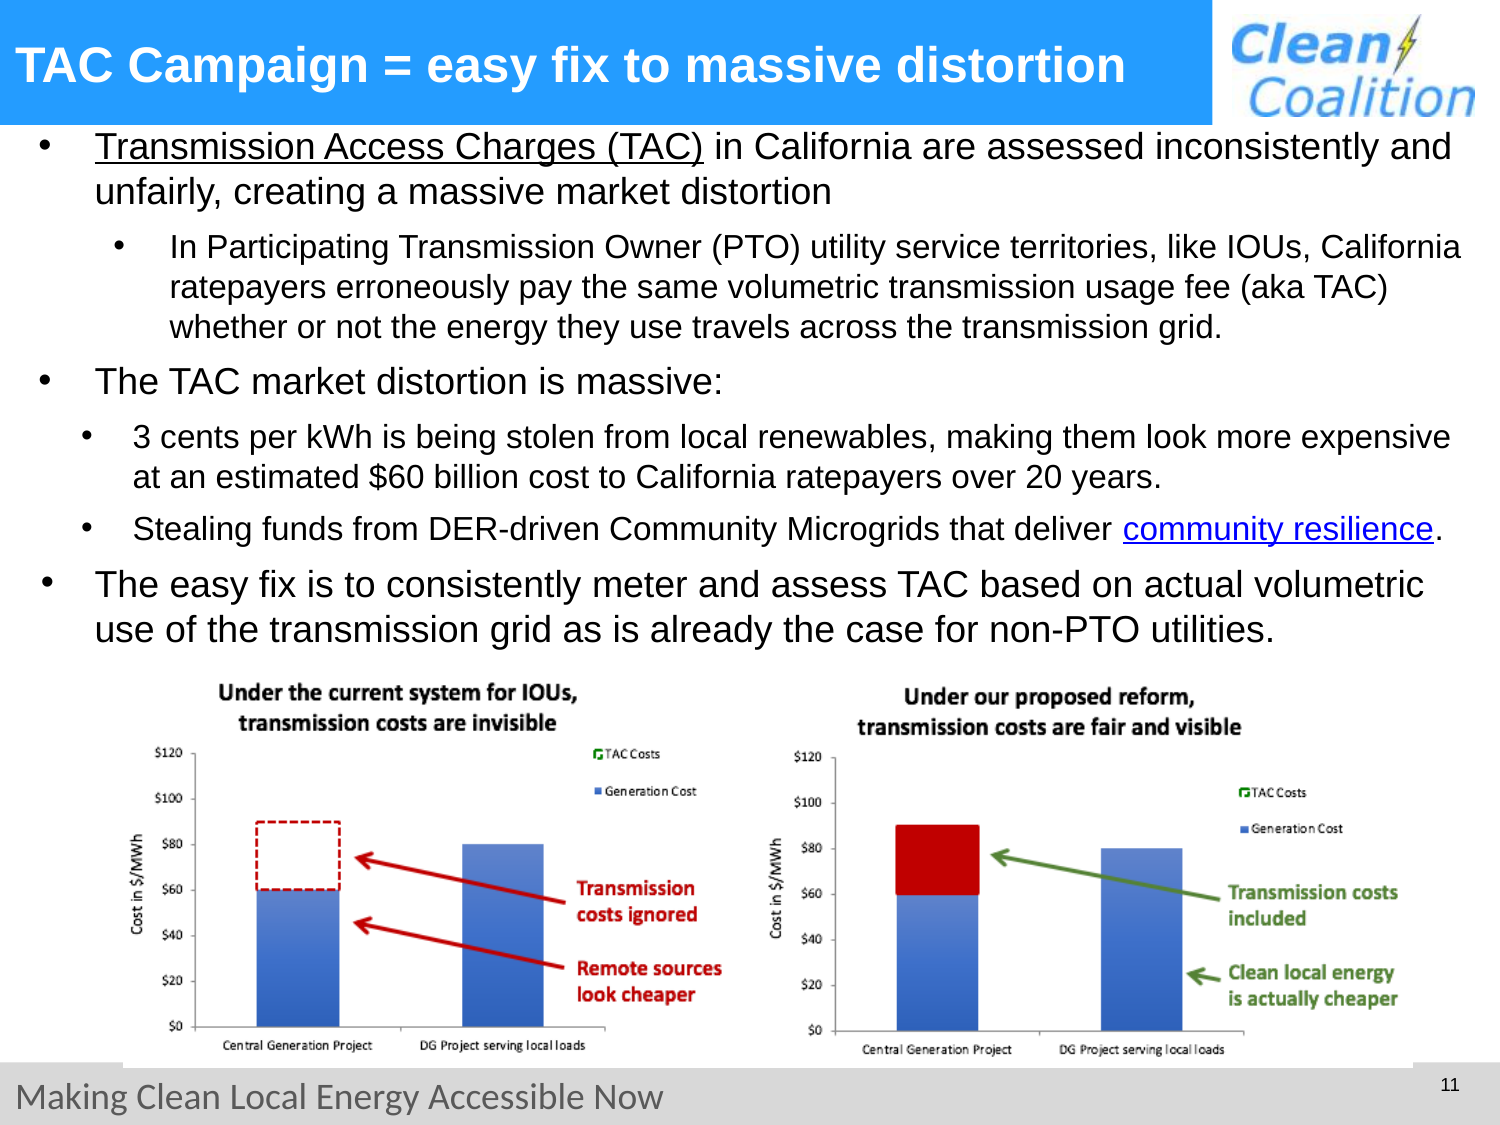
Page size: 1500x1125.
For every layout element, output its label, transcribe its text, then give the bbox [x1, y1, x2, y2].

list Transmission Access Charges (TAC) in California are assessed inconsistently and unfairly, creating a massive market distortion In Participating Transmission Owner (PTO) utility service territories, like IOUs, California ratepayers erroneously pay the same volumetric transmission usage fee (aka TAC) whether or not the energy they use travels across the transmission grid. The TAC market distortion is massive: 3 cents per kWh is being stolen from local renewables, making them look more expensive at an estimated $60 billion cost to California ratepayers over 20 years. Stealing funds from DER-driven Community Microgrids that deliver community resilience. The easy fix is to consistently meter and assess TAC based on actual volumetric use of the transmission grid as is already the case for non-PTO utilities. [4, 114, 1500, 1040]
title TAC Campaign = easy fix to massive distortion [0, 0, 1200, 125]
picture [123, 673, 1413, 1069]
picture [1232, 14, 1475, 114]
